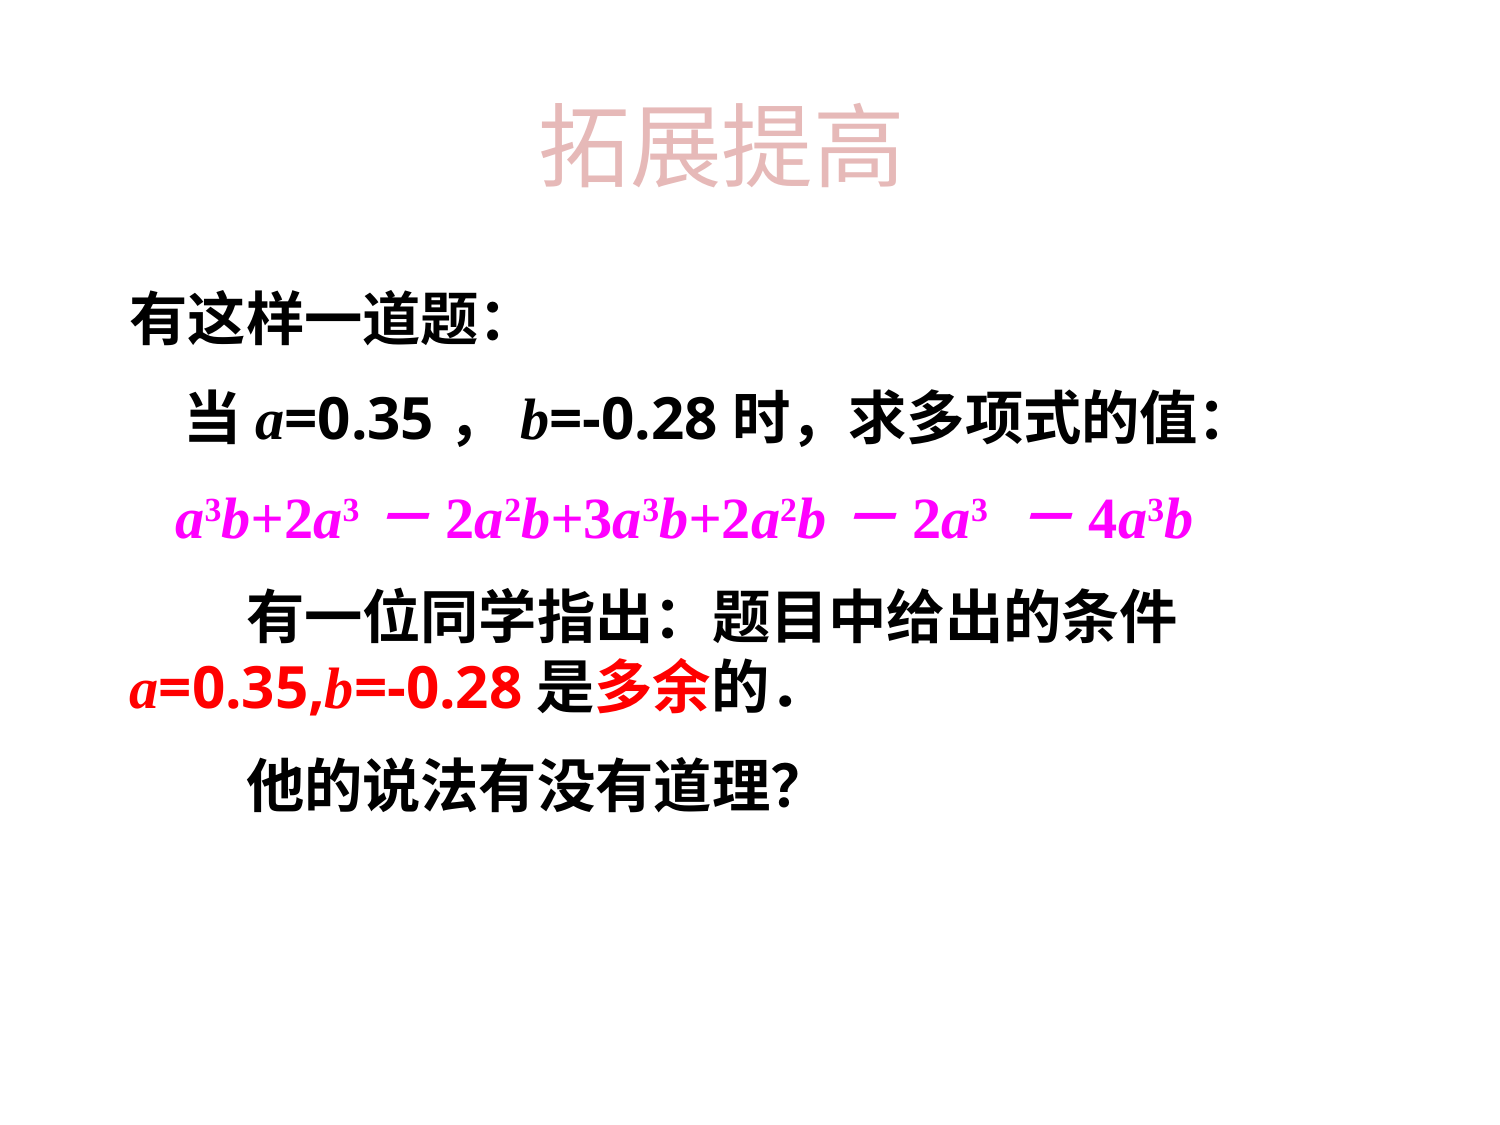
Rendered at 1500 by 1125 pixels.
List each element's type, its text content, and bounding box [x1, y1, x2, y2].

text_box 拓展提高 [523, 81, 921, 206]
text_box 有这样一道题： 当a=0.35，b=-0.28时，求多项式的值： a3b+2a3－2a2b+3a3b+2a2b－2a3 －4a3b 有一位同学指出：题目中给出的条件a=0.35,b=-0.28是多余的． 他的说法有没有道理？ [114, 274, 1386, 827]
